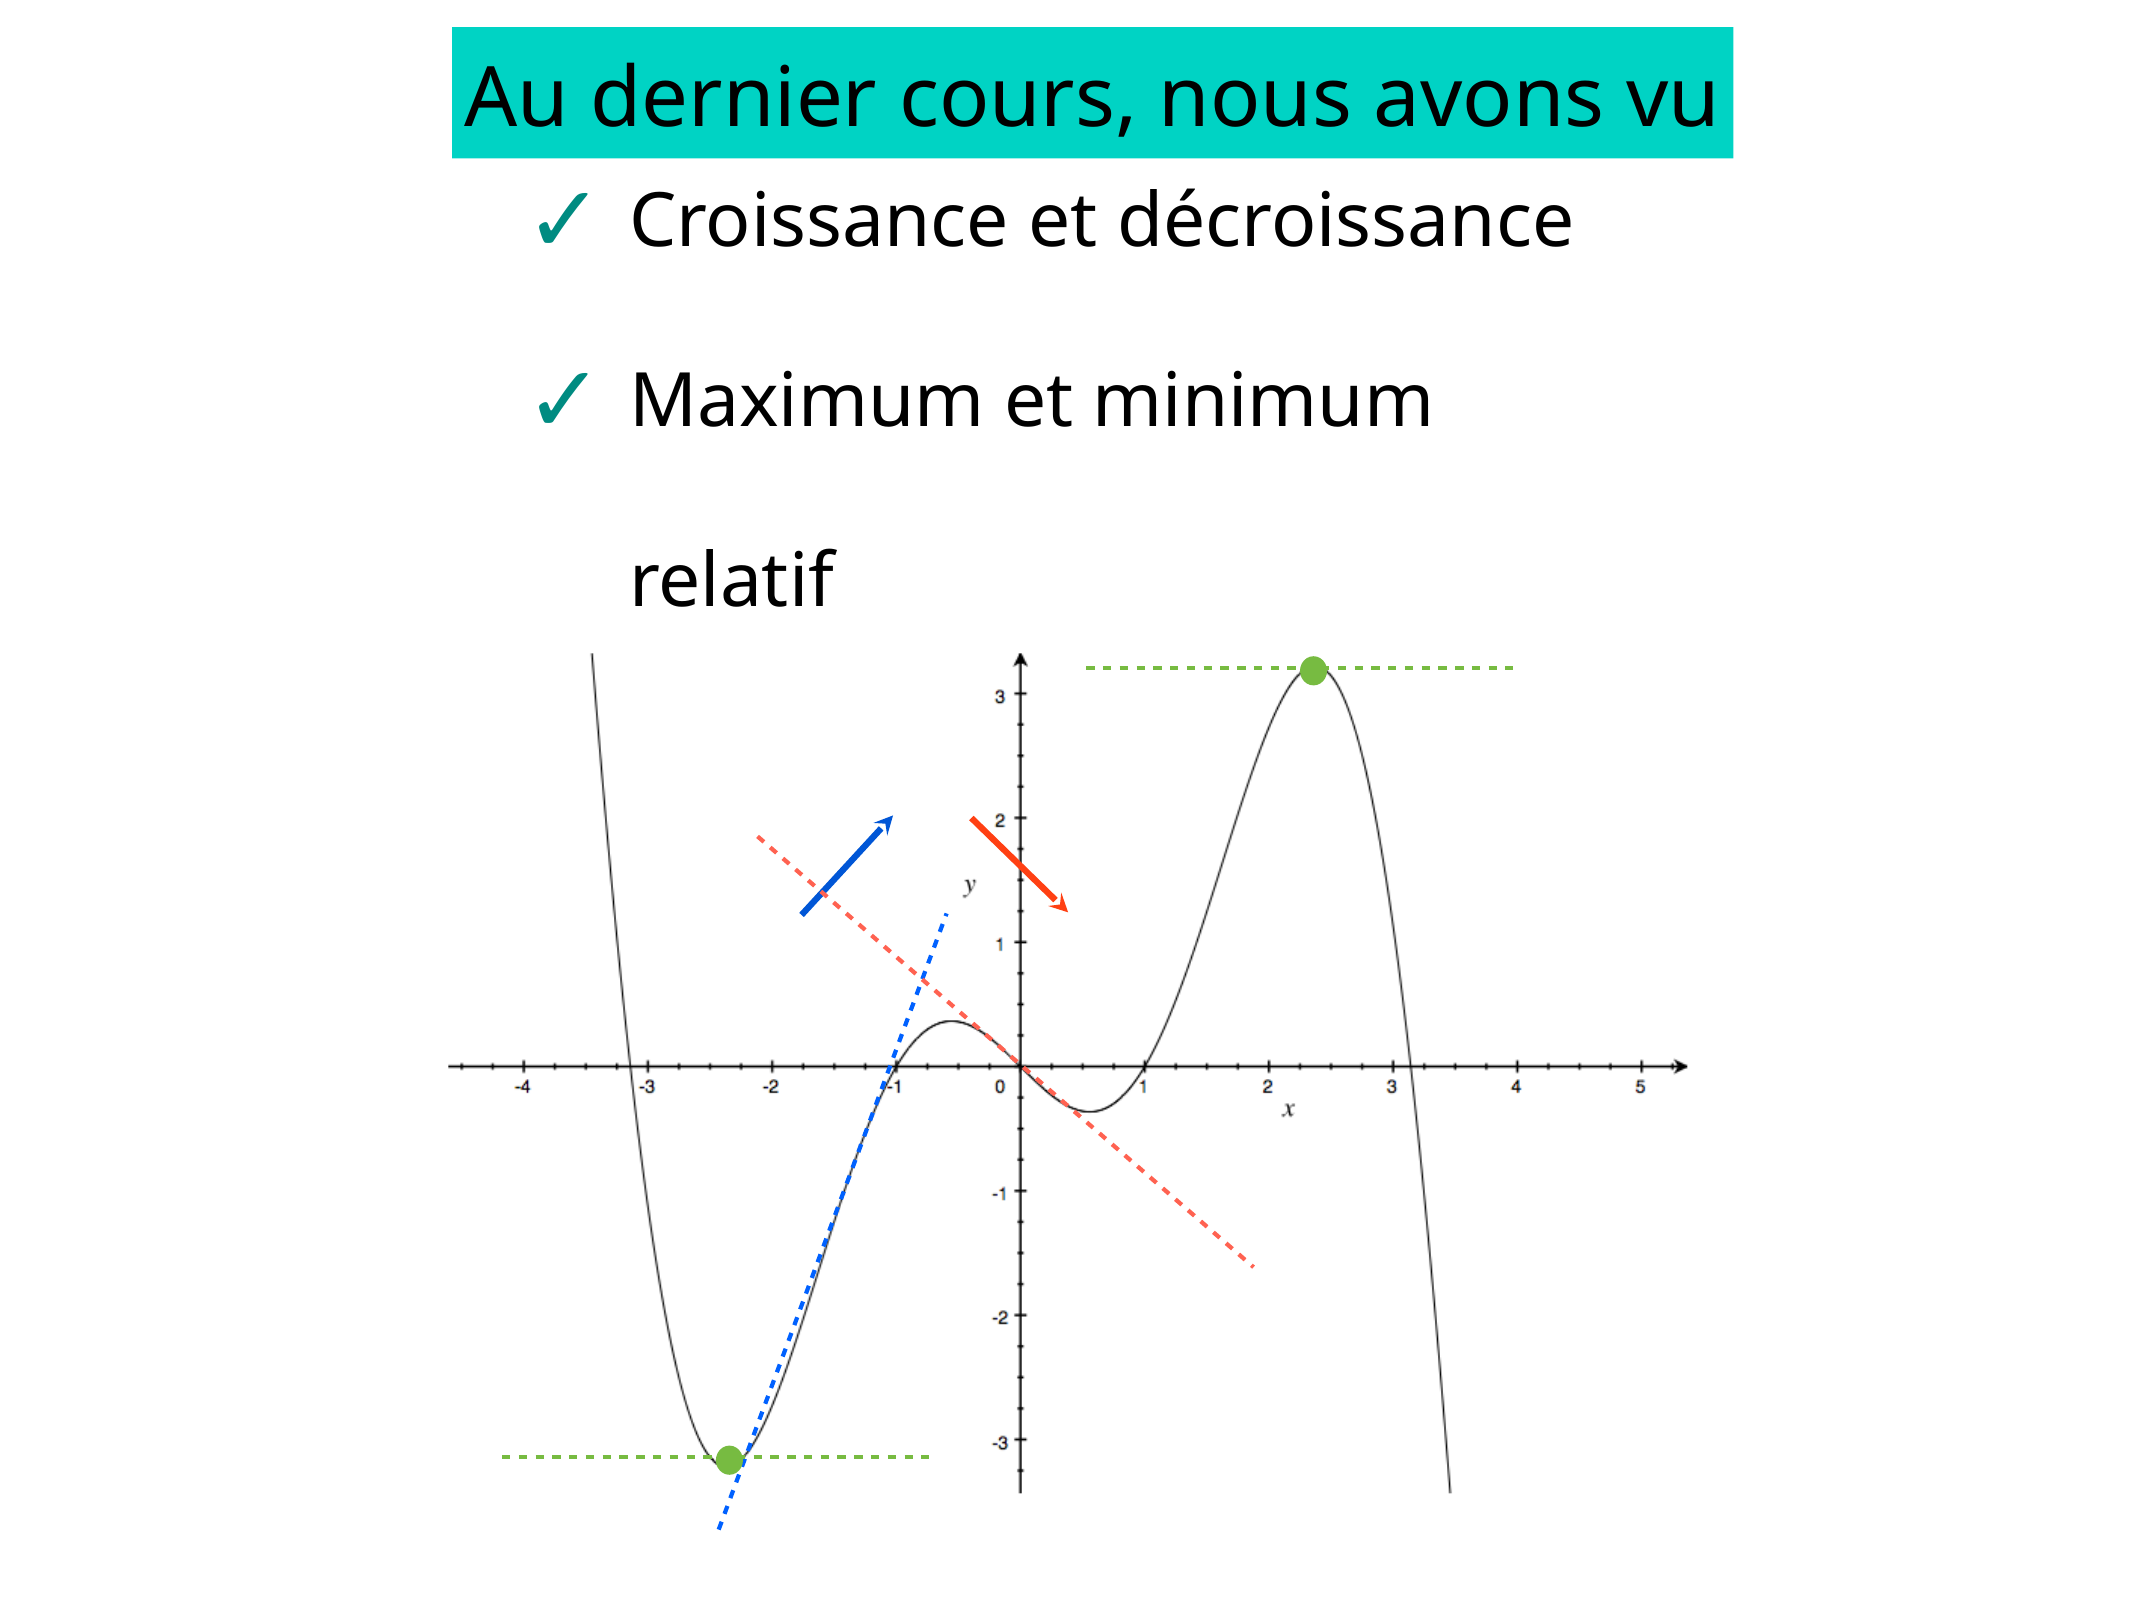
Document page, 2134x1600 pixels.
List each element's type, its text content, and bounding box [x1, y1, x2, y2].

picture [446, 652, 1689, 1495]
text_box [501, 1445, 930, 1475]
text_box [757, 817, 1254, 1268]
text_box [1085, 655, 1514, 686]
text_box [718, 815, 947, 1530]
text_box Croissance et décroissance Maximum et minimum relatif [516, 72, 1621, 630]
list Au dernier cours, nous avons vu [450, 25, 1735, 160]
